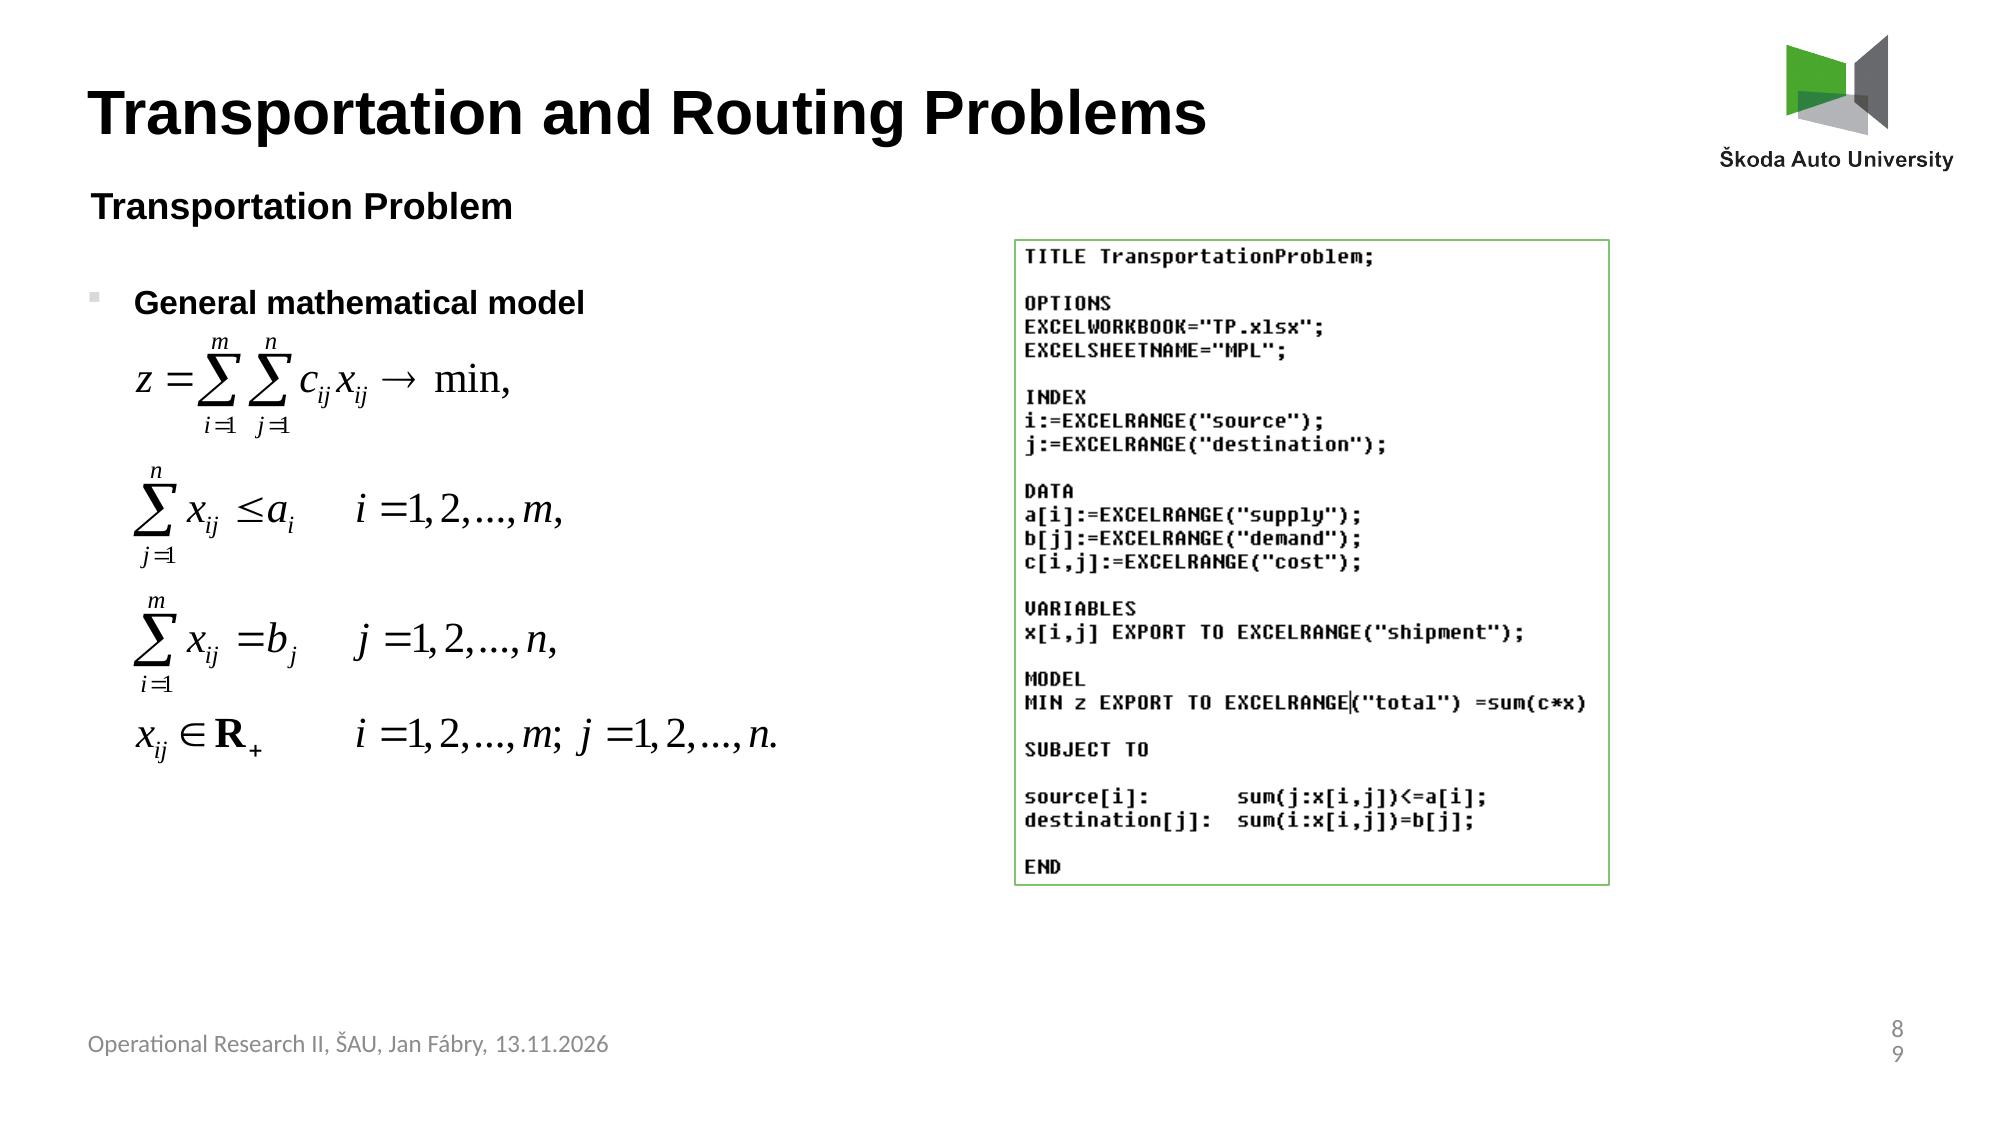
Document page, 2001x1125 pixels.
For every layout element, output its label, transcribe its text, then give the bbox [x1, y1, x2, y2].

footer Operational Research II, ŠAU, Jan Fábry, 03.03.2025 [72, 1012, 1148, 1073]
list Transportation Problem [75, 174, 1592, 236]
slide_number 89 [1876, 1003, 1929, 1053]
list Transportation and Routing Problems [72, 72, 1593, 158]
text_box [127, 321, 785, 773]
list General mathematical model [71, 270, 1592, 890]
picture [1015, 240, 1608, 885]
picture [1719, 34, 1954, 175]
